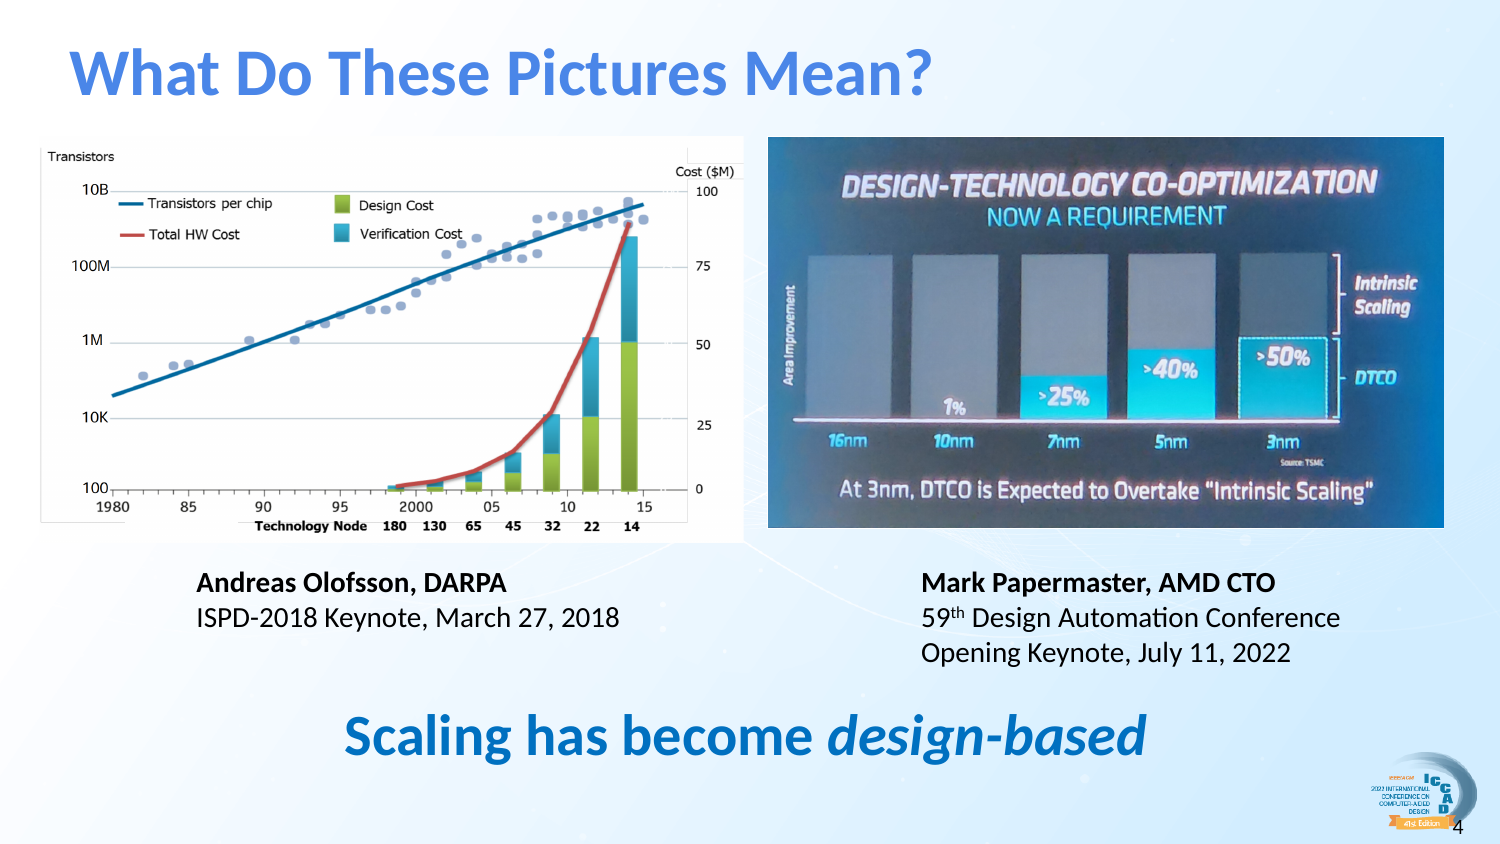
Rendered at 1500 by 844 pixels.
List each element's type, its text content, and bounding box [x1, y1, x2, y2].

text_box Andreas Olofsson, DARPA ISPD-2018 Keynote, March 27, 2018 [181, 556, 640, 641]
title What Do These Pictures Mean? [58, 25, 1397, 122]
picture [0, 0, 1500, 844]
text_box 4 [1430, 805, 1487, 844]
text_box Mark Papermaster, AMD CTO 59th Design Automation Conference Opening Keynote, July 11, 2022 [906, 556, 1365, 676]
